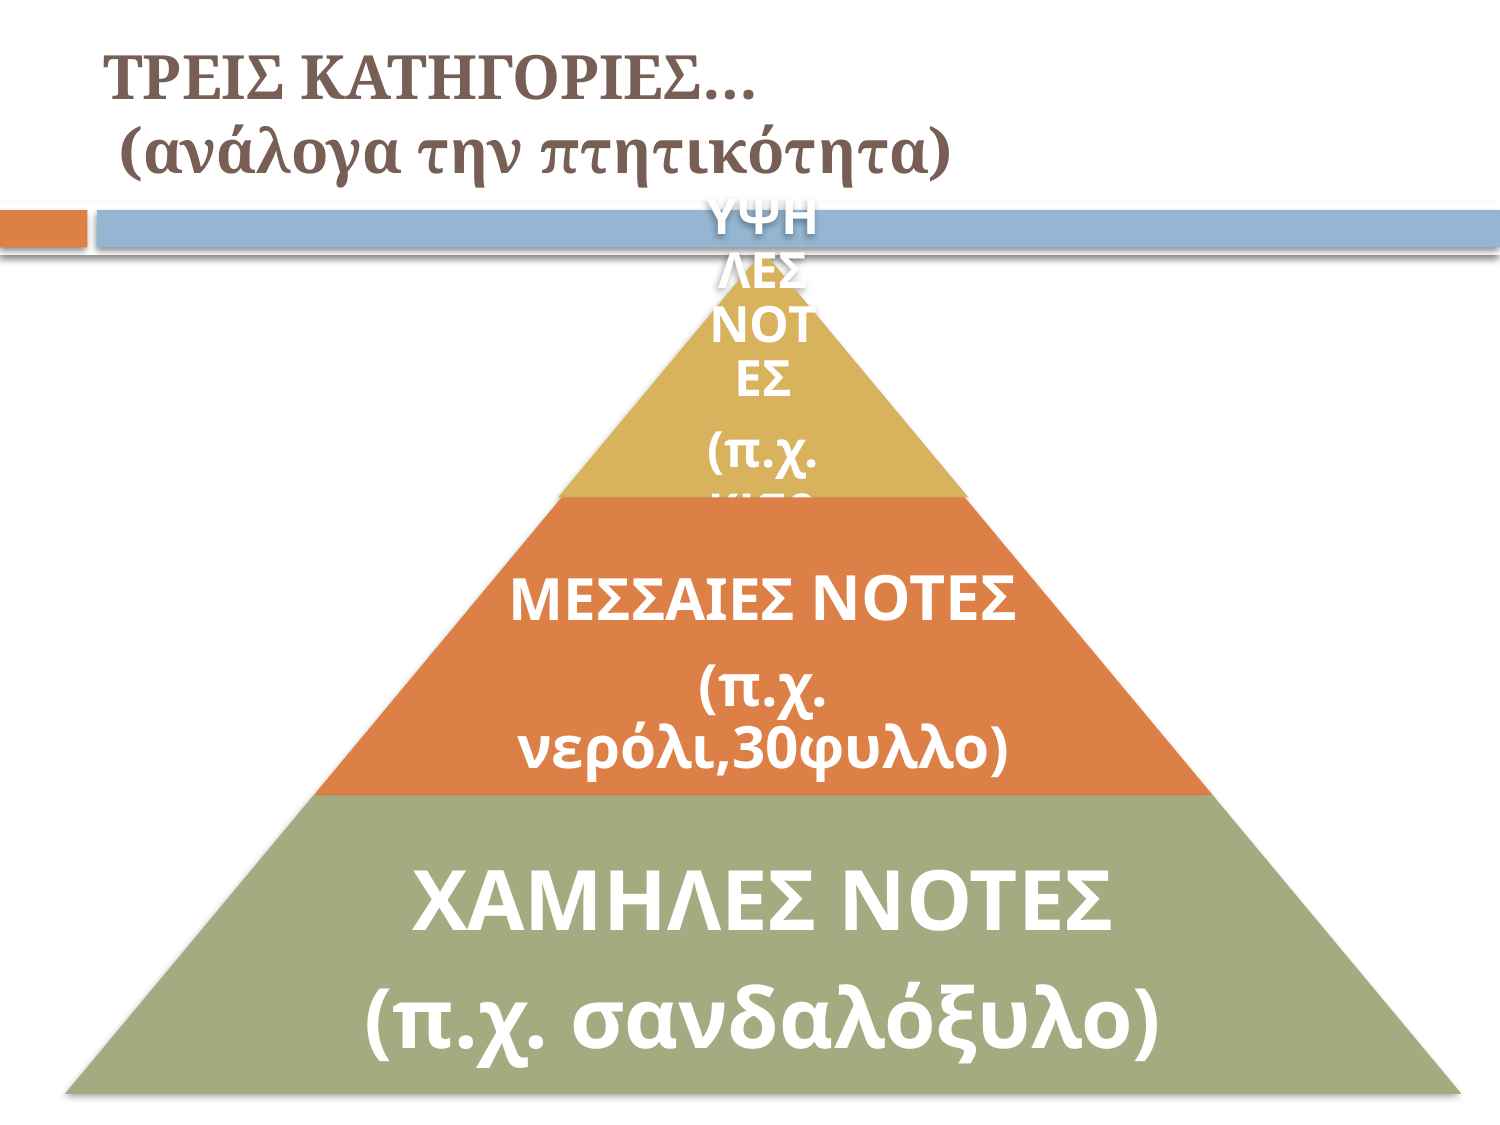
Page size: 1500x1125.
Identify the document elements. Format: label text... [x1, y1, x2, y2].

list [64, 254, 1462, 1095]
title ΤΡΕΙΣ ΚΑΤΗΓΟΡΙΕΣ… (ανάλογα την πτητικότητα) [88, 30, 1426, 194]
